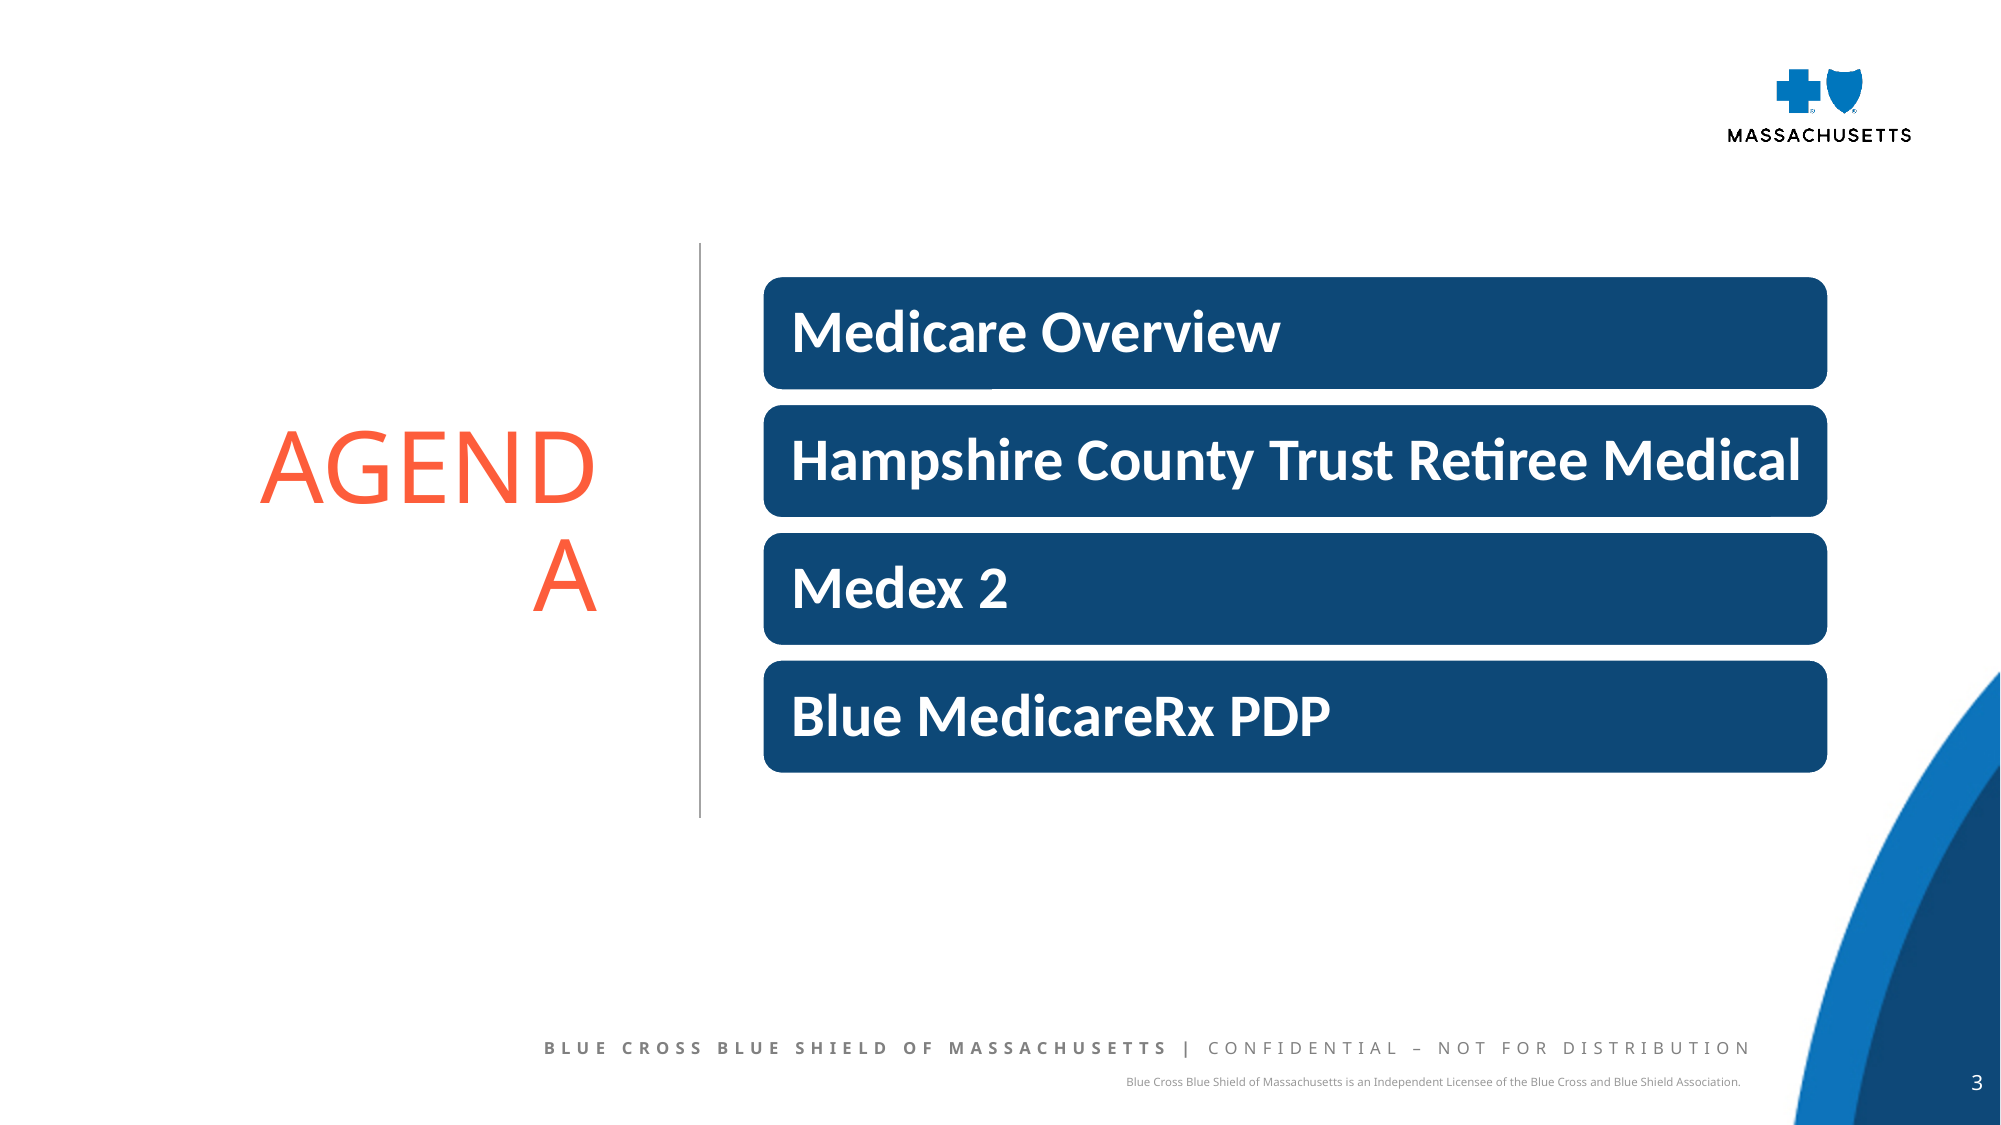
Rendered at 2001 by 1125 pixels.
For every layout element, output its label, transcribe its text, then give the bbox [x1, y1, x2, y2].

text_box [762, 237, 1829, 813]
picture [0, 0, 2001, 1125]
list agenda [212, 237, 613, 813]
